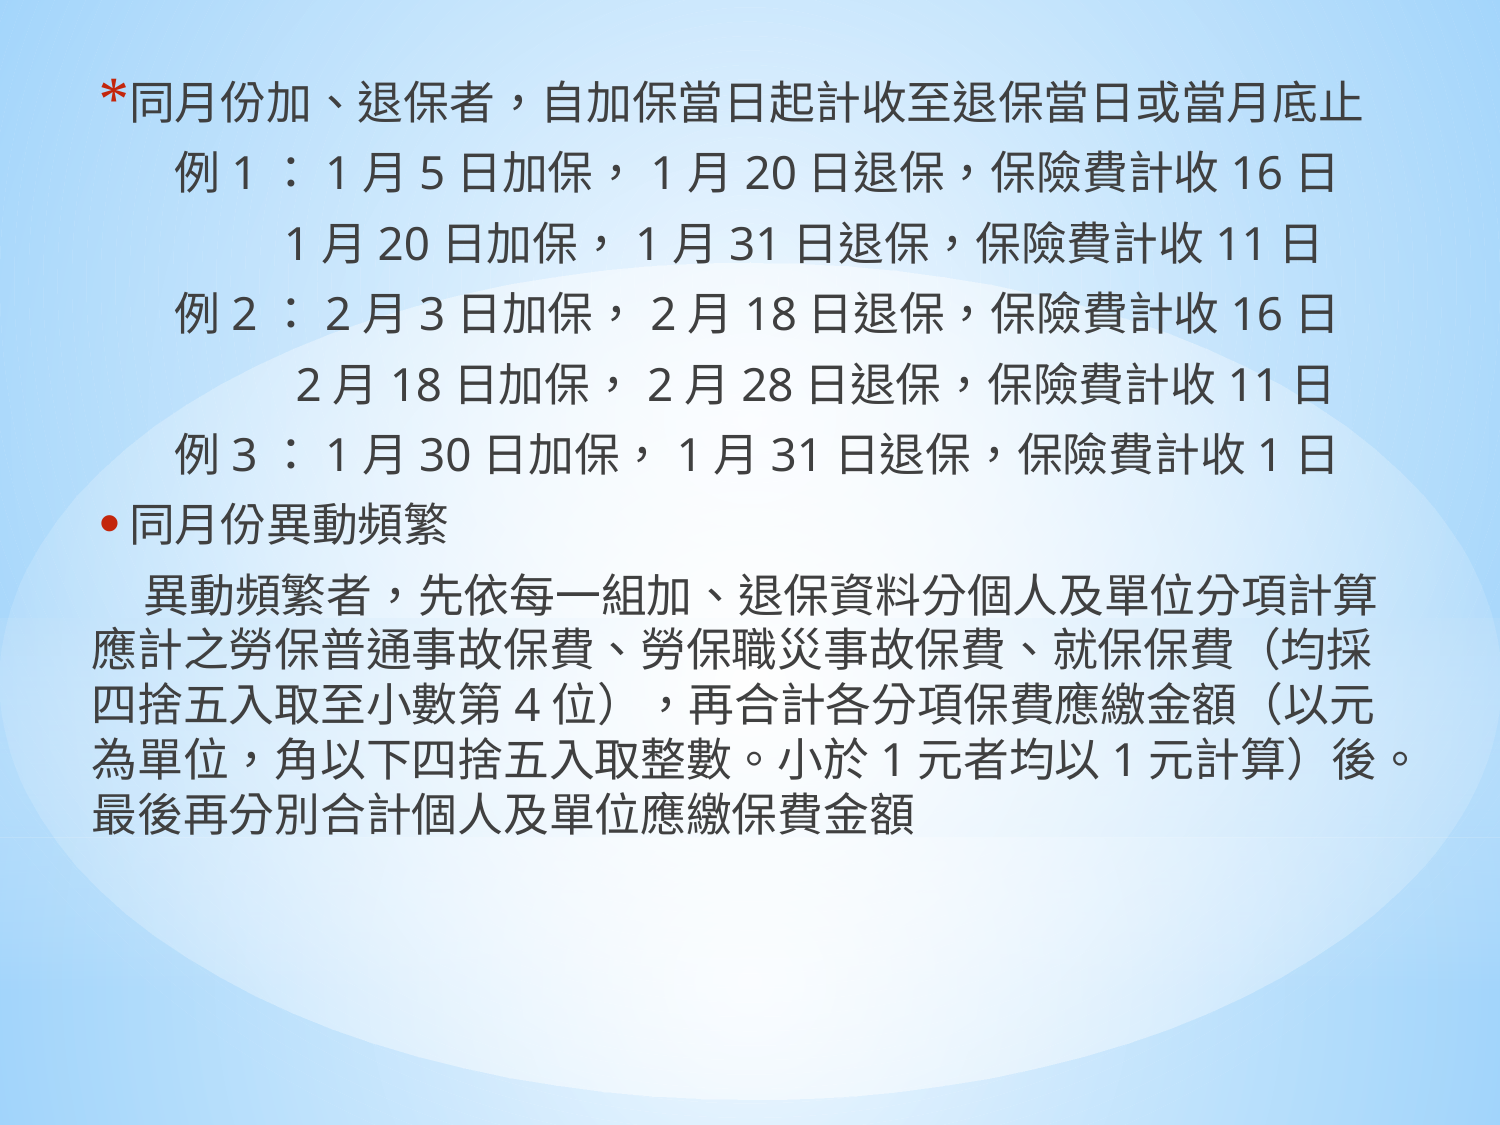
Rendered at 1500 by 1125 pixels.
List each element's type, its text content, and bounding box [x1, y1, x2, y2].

list 同月份加、退保者，自加保當日起計收至退保當日或當月底止 例1：1月5日加保，1月20日退保，保險費計收16日 1月20日加保，1月31日退保，保險費計收11日 例2：2月3日加保，2月18日退保，保險費計收16日 2月18日加保，2月28日退保，保險費計收11日 例3：1月30日加保，1月31日退保，保險費計收1日 同月份異動頻繁 異動頻繁者，先依每一組加、退保資料分個人及單位分項計算應計之勞保普通事故保費、勞保職災事故保費、就保保費（均採四捨五入取至小數第4位），再合計各分項保費應繳金額（以元為單位，角以下四捨五入取整數。小於1元者均以1元計算）後。最後再分別合計個人及單位應繳保費金額 [76, 66, 1427, 1035]
